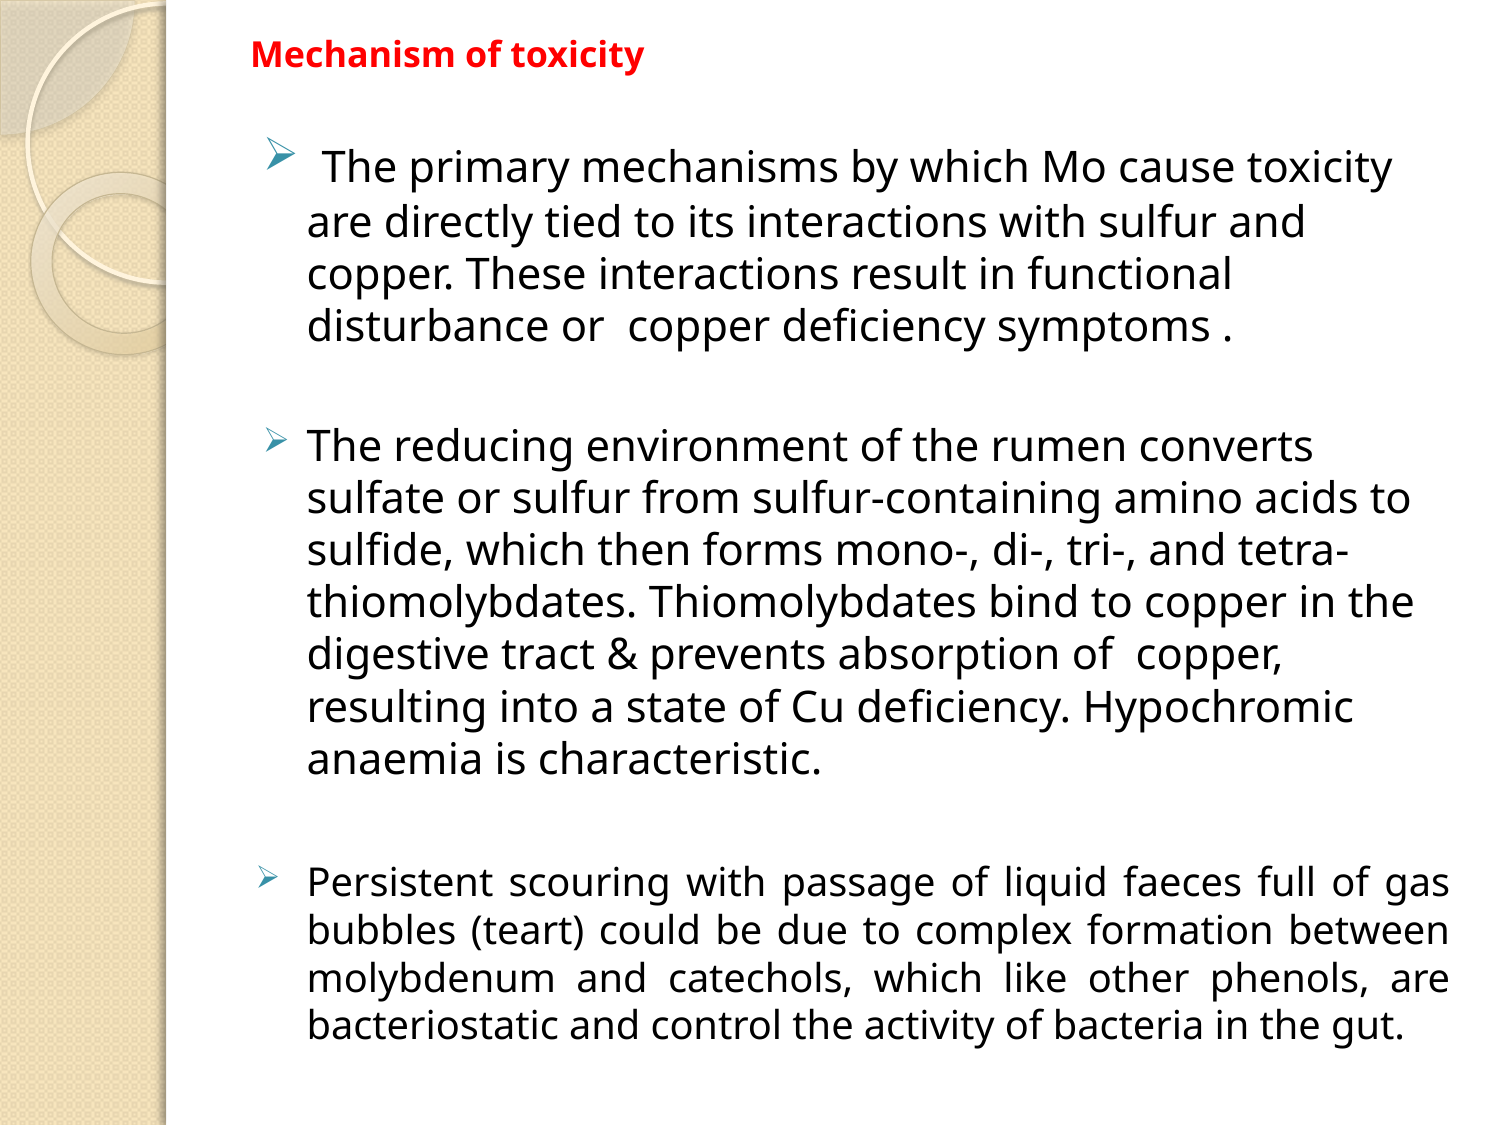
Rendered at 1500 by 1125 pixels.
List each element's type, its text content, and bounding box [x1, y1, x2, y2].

list The primary mechanisms by which Mo cause toxicity are directly tied to its interactions with sulfur and copper. These interactions result in functional disturbance or copper deﬁciency symptoms . The reducing environment of the rumen converts sulfate or sulfur from sulfur-containing amino acids to sulﬁde, which then forms mono-, di-, tri-, and tetra-thiomolybdates. Thiomolybdates bind to copper in the digestive tract & prevents absorption of copper, resulting into a state of Cu deficiency. Hypochromic anaemia is characteristic. Persistent scouring with passage of liquid faeces full of gas bubbles (teart) could be due to complex formation between molybdenum and catechols, which like other phenols, are bacteriostatic and control the activity of bacteria in the gut. [235, 117, 1466, 1067]
title Mechanism of toxicity [235, 23, 1466, 82]
